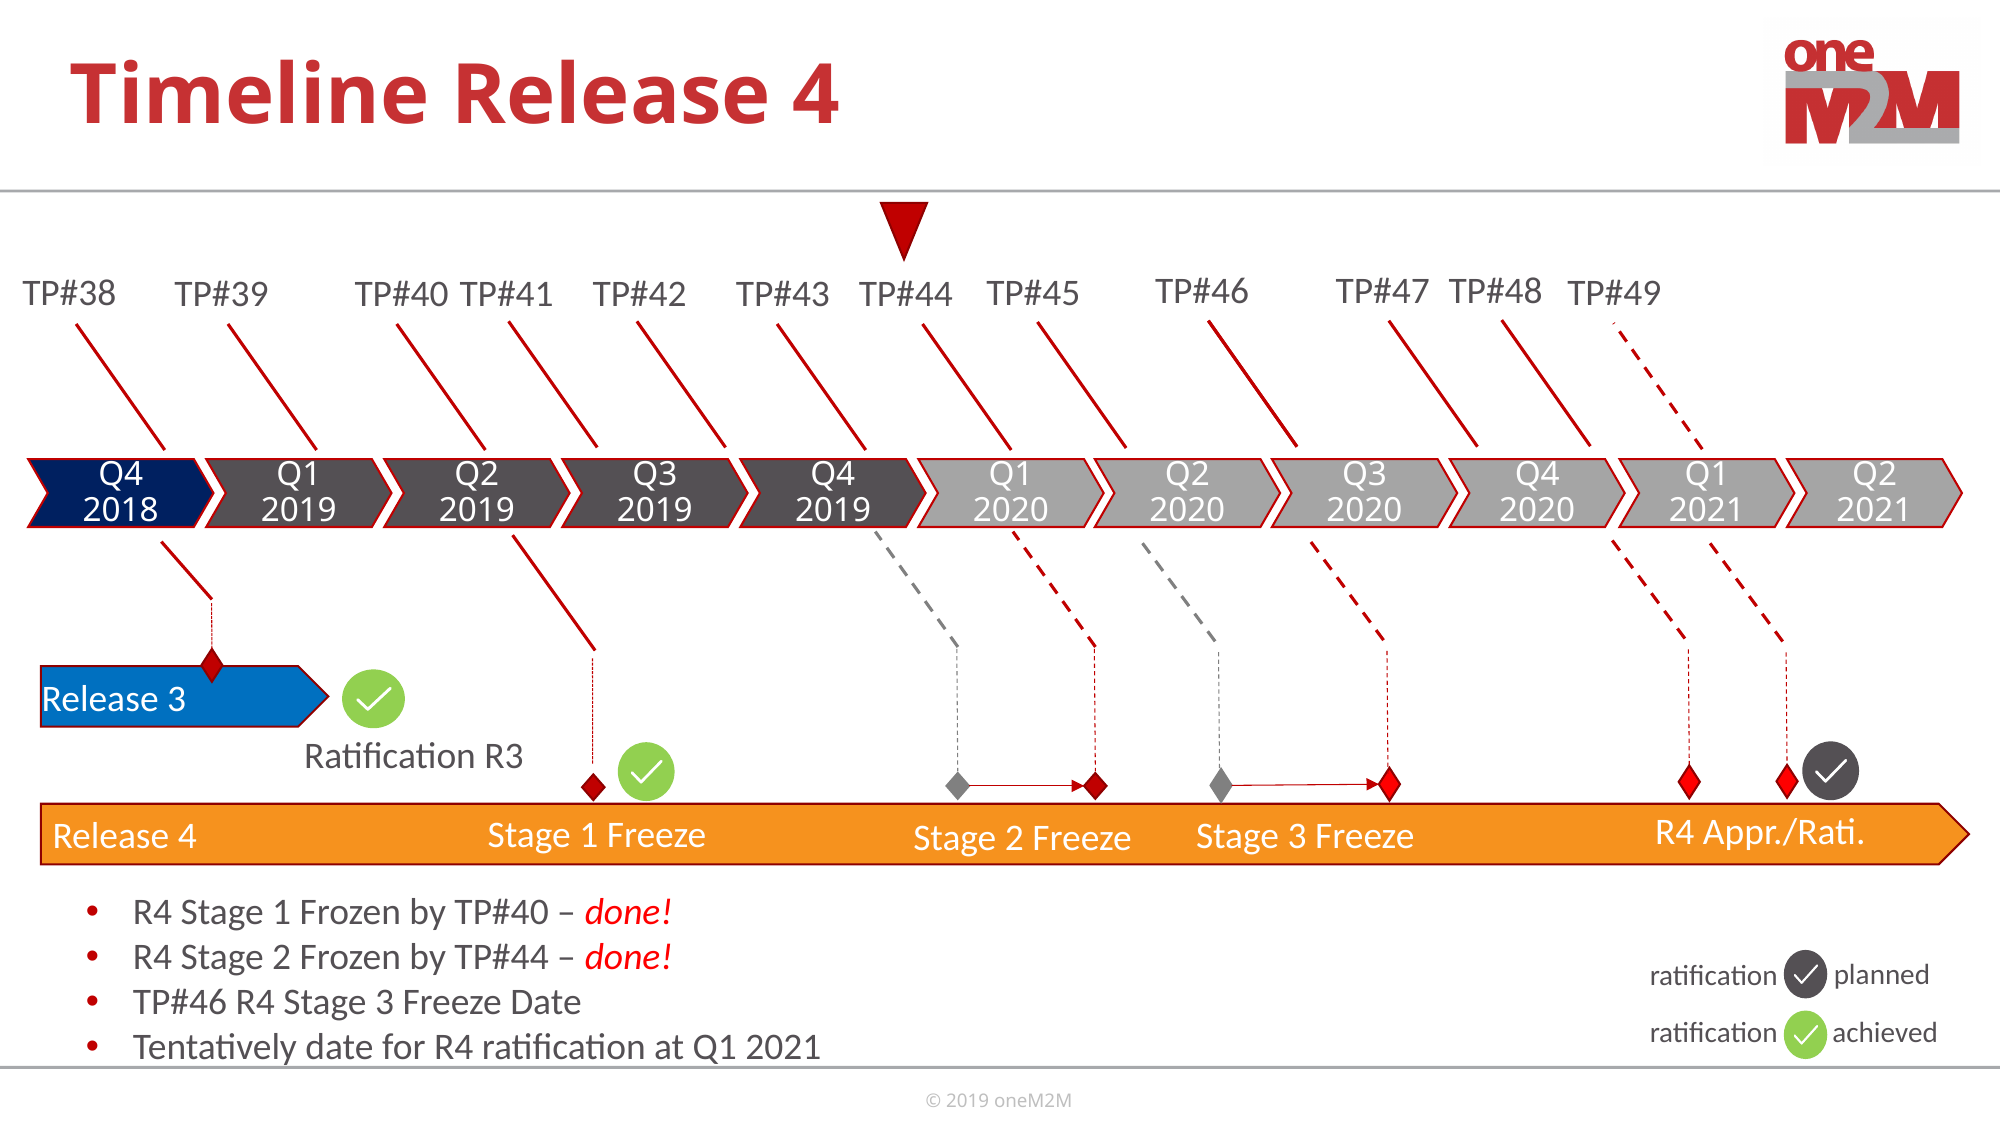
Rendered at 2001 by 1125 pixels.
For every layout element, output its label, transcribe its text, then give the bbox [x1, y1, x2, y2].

text_box Q2 2020 [1094, 459, 1281, 528]
text_box [1677, 764, 1702, 799]
text_box TP#38 [7, 260, 132, 321]
text_box Q4 2018 [28, 459, 214, 528]
text_box TP#45 [971, 260, 1096, 320]
text_box TP#39 [159, 261, 284, 322]
text_box TP#42 [577, 262, 702, 322]
text_box TP#47 [1320, 258, 1445, 319]
text_box Stage 1 Freeze [472, 802, 722, 863]
text_box TP#48 [1433, 258, 1558, 318]
picture [1763, 17, 1981, 166]
text_box [945, 772, 971, 801]
text_box [342, 669, 405, 729]
text_box TP#40 [339, 261, 444, 322]
text_box Q3 2019 [562, 459, 748, 528]
text_box Release 4 [37, 803, 244, 864]
text_box Q1 2020 [918, 459, 1104, 528]
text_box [1633, 948, 1955, 1060]
text_box TP#49 [1552, 260, 1677, 320]
title Timeline Release 4 [54, 0, 1677, 193]
text_box [617, 742, 675, 802]
text_box Ratification R3 [289, 723, 539, 784]
text_box Q2 2021 [1787, 459, 1962, 528]
text_box [39, 665, 330, 728]
text_box R4 Stage 1 Frozen by TP#40 – done! R4 Stage 2 Frozen by TP#44 – done! TP#46 R4 Stage 3 Freeze Date Tentatively date for R4 ratification at Q1 2021 [71, 880, 1387, 1120]
text_box TP#46 [1140, 258, 1265, 319]
text_box [580, 772, 606, 802]
text_box Stage 3 Freeze [1181, 803, 1430, 864]
text_box [1378, 765, 1402, 803]
text_box Q1 2021 [1619, 459, 1795, 528]
text_box [1083, 772, 1108, 801]
text_box [1775, 764, 1799, 800]
text_box [1209, 767, 1233, 803]
text_box R4 Appr./Rati. [1640, 799, 1881, 859]
text_box Q2 2019 [384, 459, 570, 528]
text_box Q1 2019 [206, 459, 392, 528]
text_box Stage 2 Freeze [898, 805, 1147, 866]
text_box [879, 201, 929, 262]
text_box [200, 648, 224, 684]
text_box Release 3 [26, 666, 202, 726]
text_box [1802, 741, 1860, 801]
text_box Q3 2020 [1271, 459, 1458, 528]
text_box Q4 2020 [1449, 459, 1625, 528]
text_box Q4 2019 [740, 459, 926, 528]
text_box TP#41 [444, 261, 569, 322]
text_box TP#44 [844, 262, 968, 322]
text_box [39, 802, 1971, 866]
text_box TP#43 [721, 262, 844, 322]
